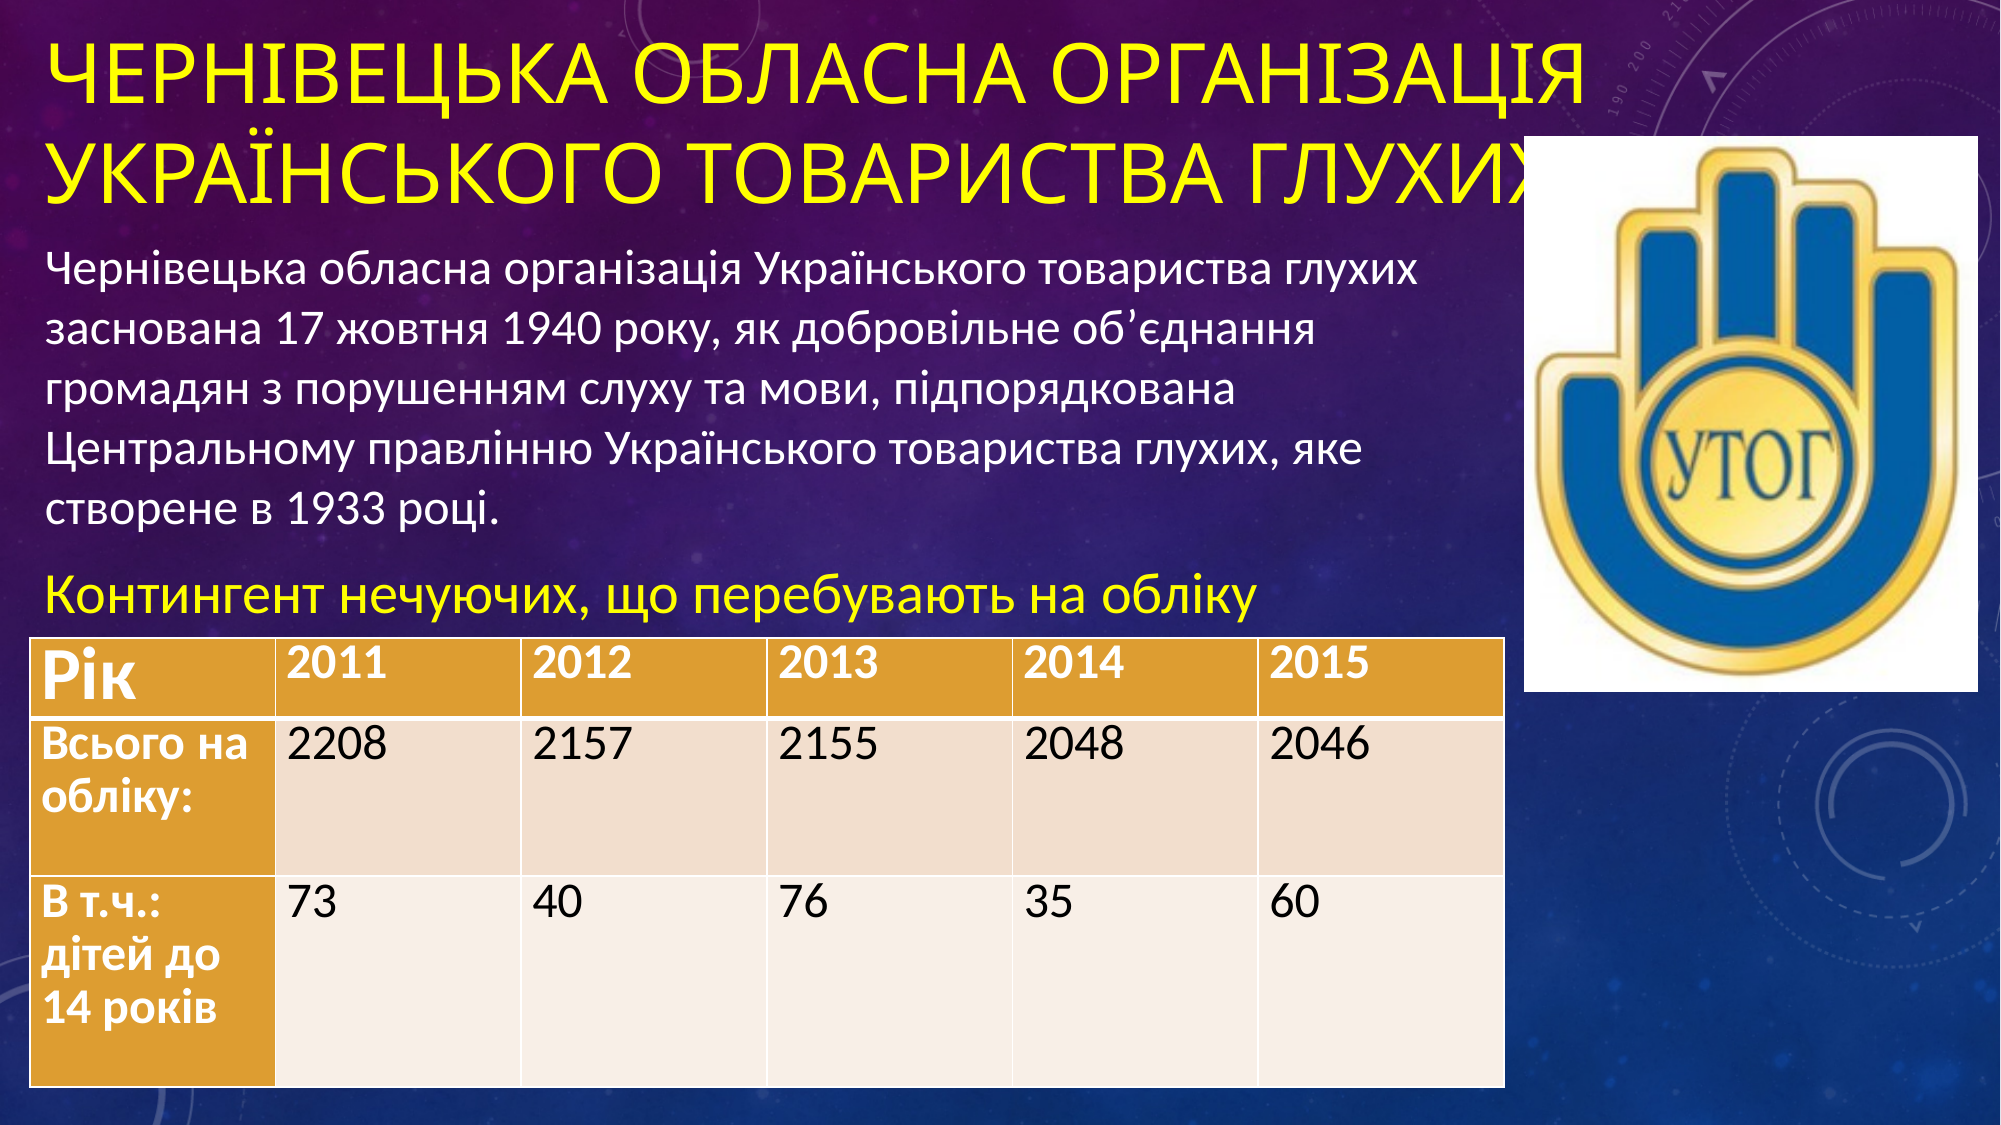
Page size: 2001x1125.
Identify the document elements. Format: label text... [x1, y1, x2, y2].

table_cell 2046 [1259, 721, 1503, 875]
table_header Рік [31, 639, 275, 716]
title Чернівецька обласна організація українського товариства глухих [29, 35, 2000, 206]
table_header 2011 [276, 639, 520, 716]
table_cell 2155 [768, 721, 1012, 875]
picture [0, 0, 2001, 1125]
table_cell 73 [276, 877, 520, 1086]
list Чернівецька обласна організація Українського товариства глухих заснована 17 жовтня 1940 року, як добровільне об’єднання громадян з порушенням слуху та мови, підпорядкована Центральному правлінню Українського товариства глухих, яке створене в 1933 році. Контингент нечуючих, що перебувають на обліку [29, 188, 1525, 739]
table_cell 40 [522, 877, 766, 1086]
table_cell 2048 [1013, 721, 1257, 875]
table_header 2013 [768, 639, 1012, 716]
table_header 2015 [1259, 639, 1503, 716]
table_header 2014 [1013, 639, 1257, 716]
table_cell 35 [1013, 877, 1257, 1086]
table_cell В т.ч.: дітей до 14 років [31, 877, 275, 1086]
table_cell Всього на обліку: [31, 721, 275, 875]
table_cell 2157 [522, 721, 766, 875]
table_cell 2208 [276, 721, 520, 875]
table_cell 60 [1259, 877, 1503, 1086]
table_cell 76 [768, 877, 1012, 1086]
table_header 2012 [522, 639, 766, 716]
